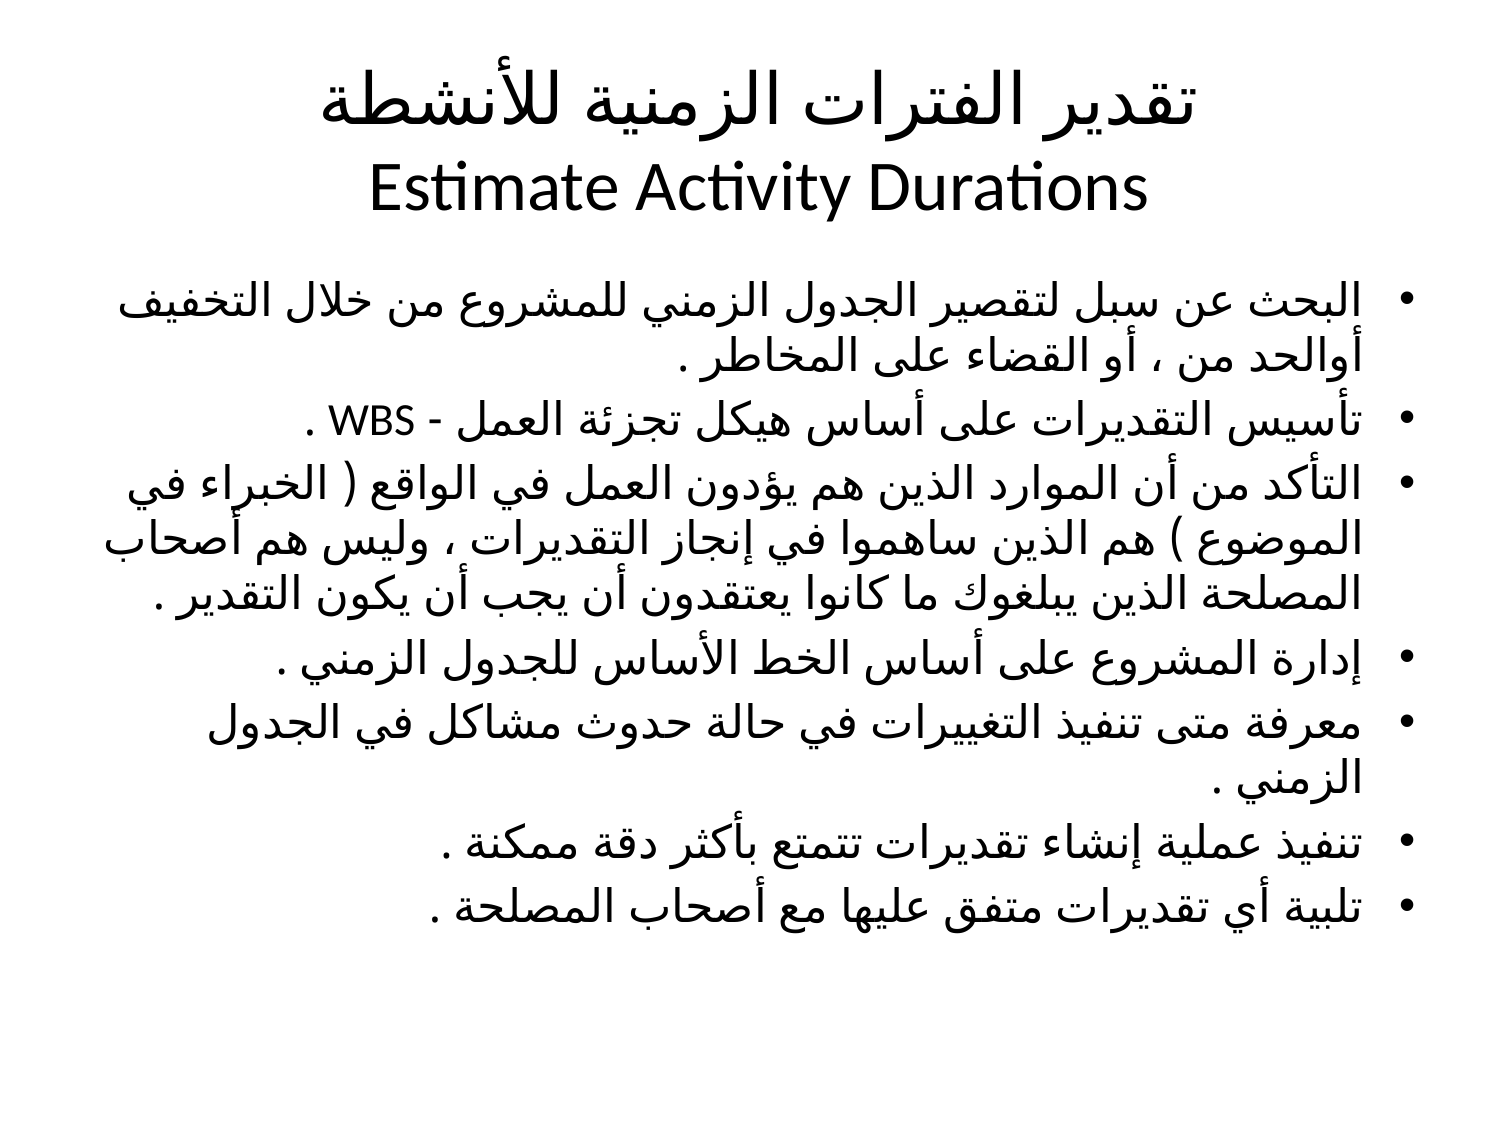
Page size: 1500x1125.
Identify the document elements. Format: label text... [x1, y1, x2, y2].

title تقدير الفترات الزمنية للأنشطة Estimate Activity Durations [75, 45, 1425, 233]
list البحث عن سبل لتقصير الجدول الزمني للمشروع من خلال التخفيف أوالحد من ، أو القضاء على المخاطر . تأسيس التقديرات على أساس هيكل تجزئة العمل - WBS . التأكد من أن الموارد الذين هم يؤدون العمل في الواقع ( الخبراء في الموضوع ) هم الذين ساهموا في إنجاز التقديرات ، وليس هم أصحاب المصلحة الذين يبلغوك ما كانوا يعتقدون أن يجب أن يكون التقدير . إدارة المشروع على أساس الخط الأساس للجدول الزمني . معرفة متى تنفيذ التغييرات في حالة حدوث مشاكل في الجدول الزمني . تنفيذ عملية إنشاء تقديرات تتمتع بأكثر دقة ممكنة . تلبية أي تقديرات متفق عليها مع أصحاب المصلحة . [75, 262, 1425, 1005]
